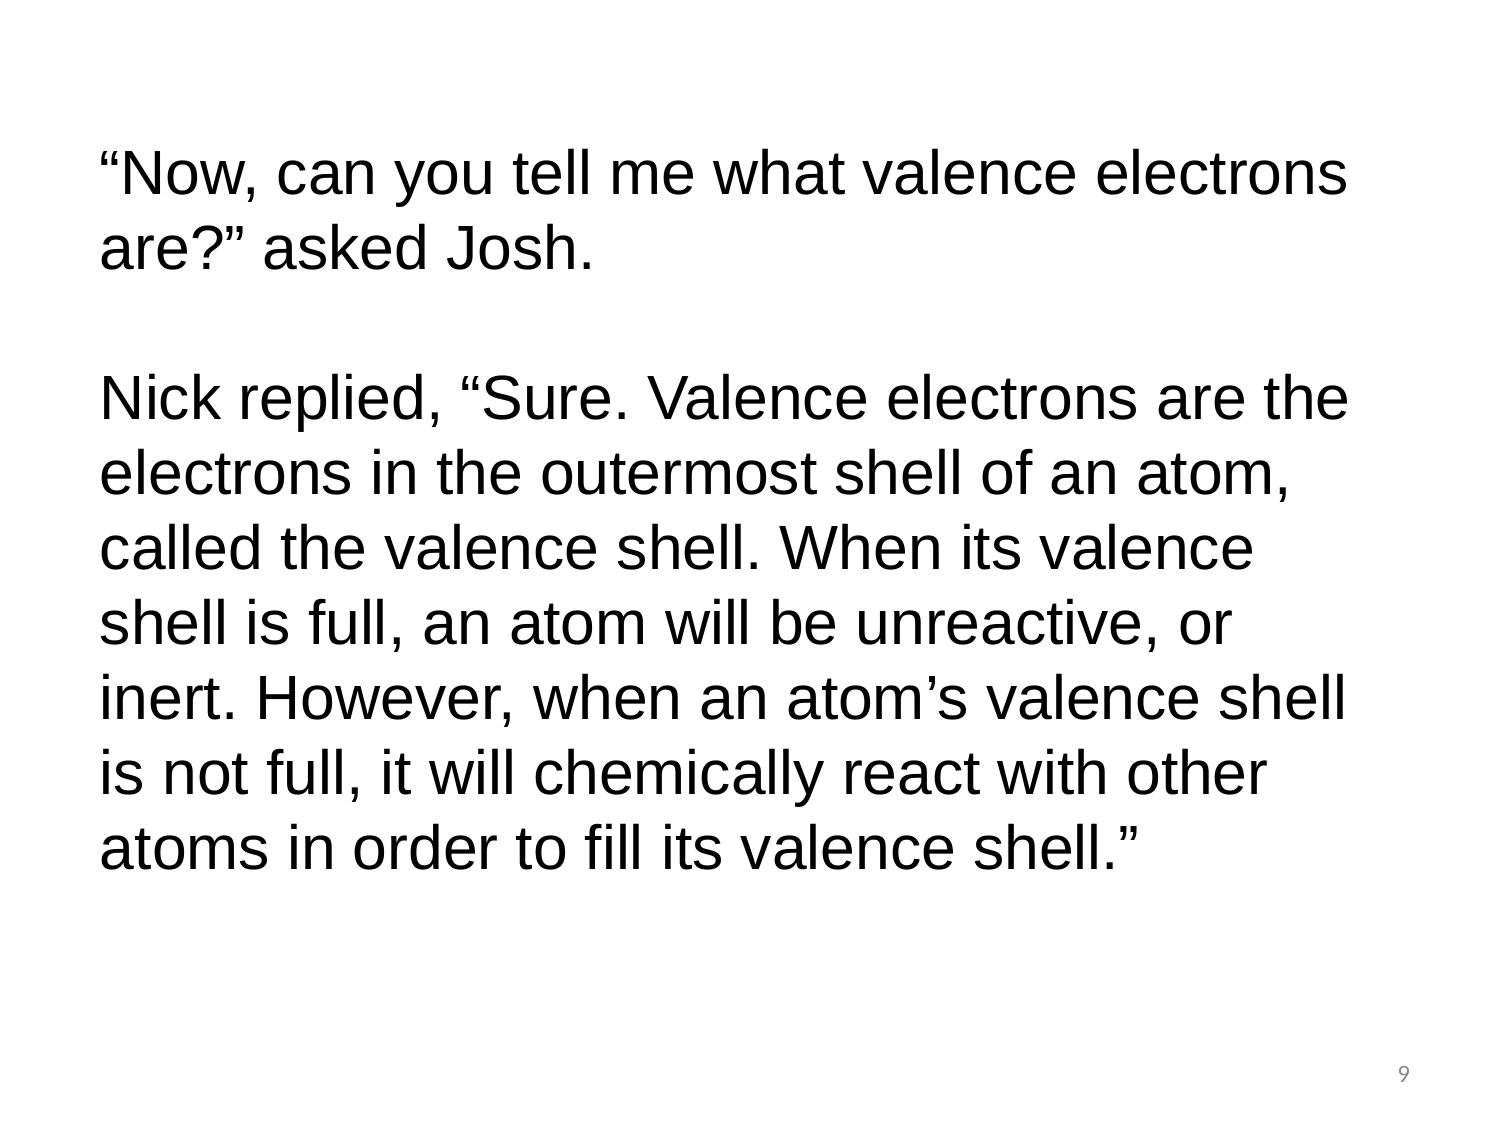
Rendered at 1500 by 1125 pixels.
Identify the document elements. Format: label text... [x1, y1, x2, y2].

slide_number 9 [1074, 1042, 1425, 1103]
text_box “Now, can you tell me what valence electrons are?” asked Josh. Nick replied, “Sure. Valence electrons are the electrons in the outermost shell of an atom, called the valence shell. When its valence shell is full, an atom will be unreactive, or inert. However, when an atom’s valence shell is not full, it will chemically react with other atoms in order to fill its valence shell.” [85, 124, 1398, 890]
